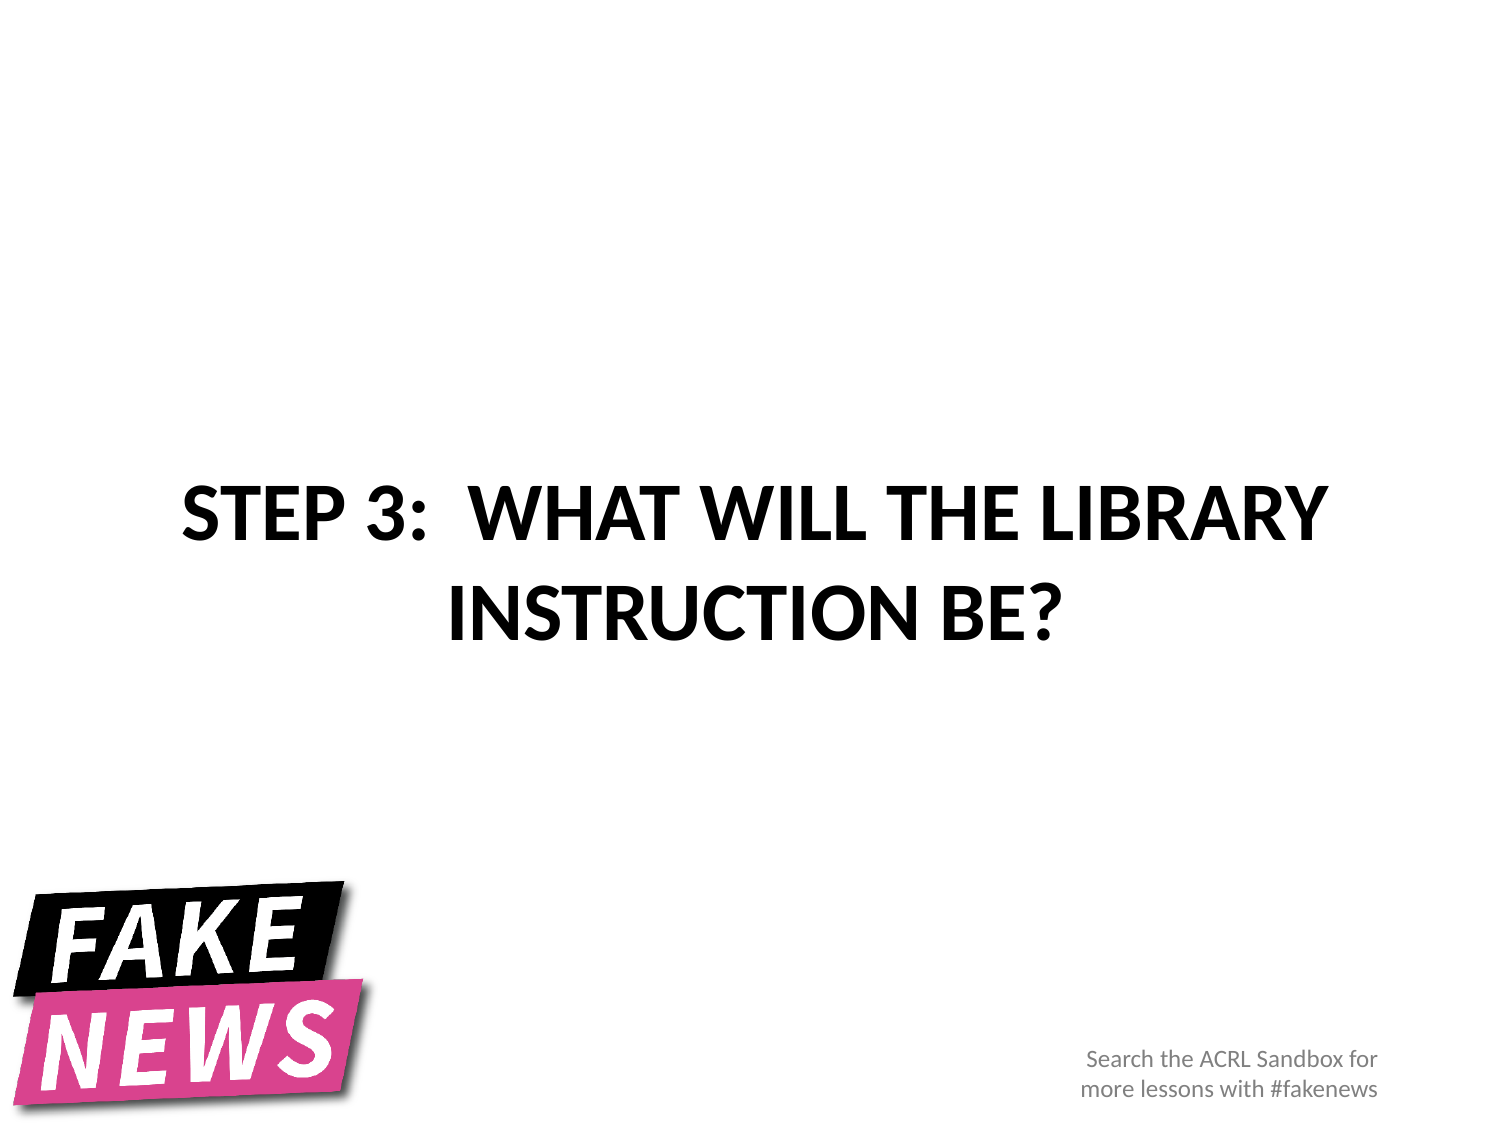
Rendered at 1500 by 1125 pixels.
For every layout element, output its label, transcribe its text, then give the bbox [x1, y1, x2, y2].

title Step 3: What will the library instruction be? [118, 450, 1394, 674]
picture [5, 873, 383, 1125]
